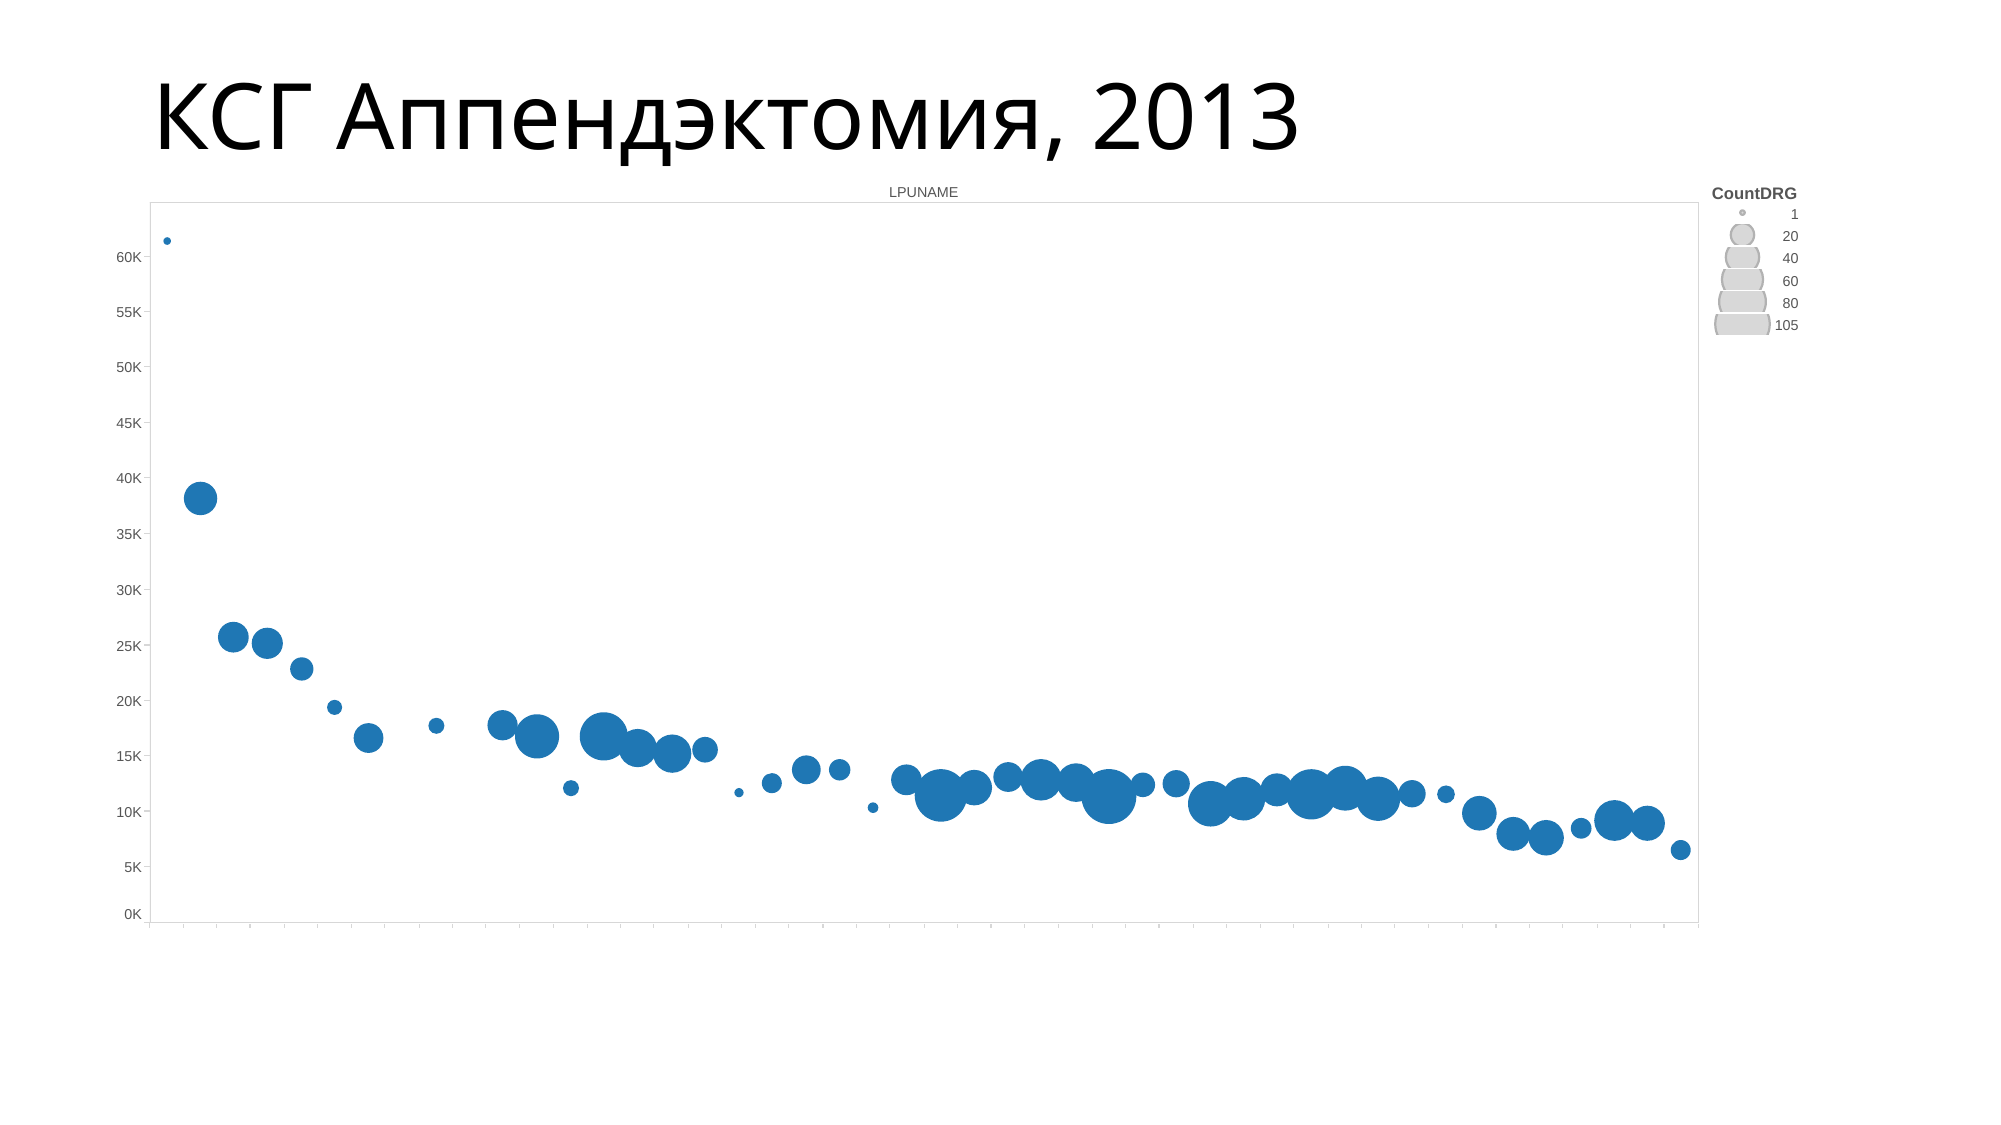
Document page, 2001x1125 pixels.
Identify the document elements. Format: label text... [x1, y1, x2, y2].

title КСГ Аппендэктомия, 2013 [137, 40, 1863, 180]
picture [93, 180, 1866, 1107]
